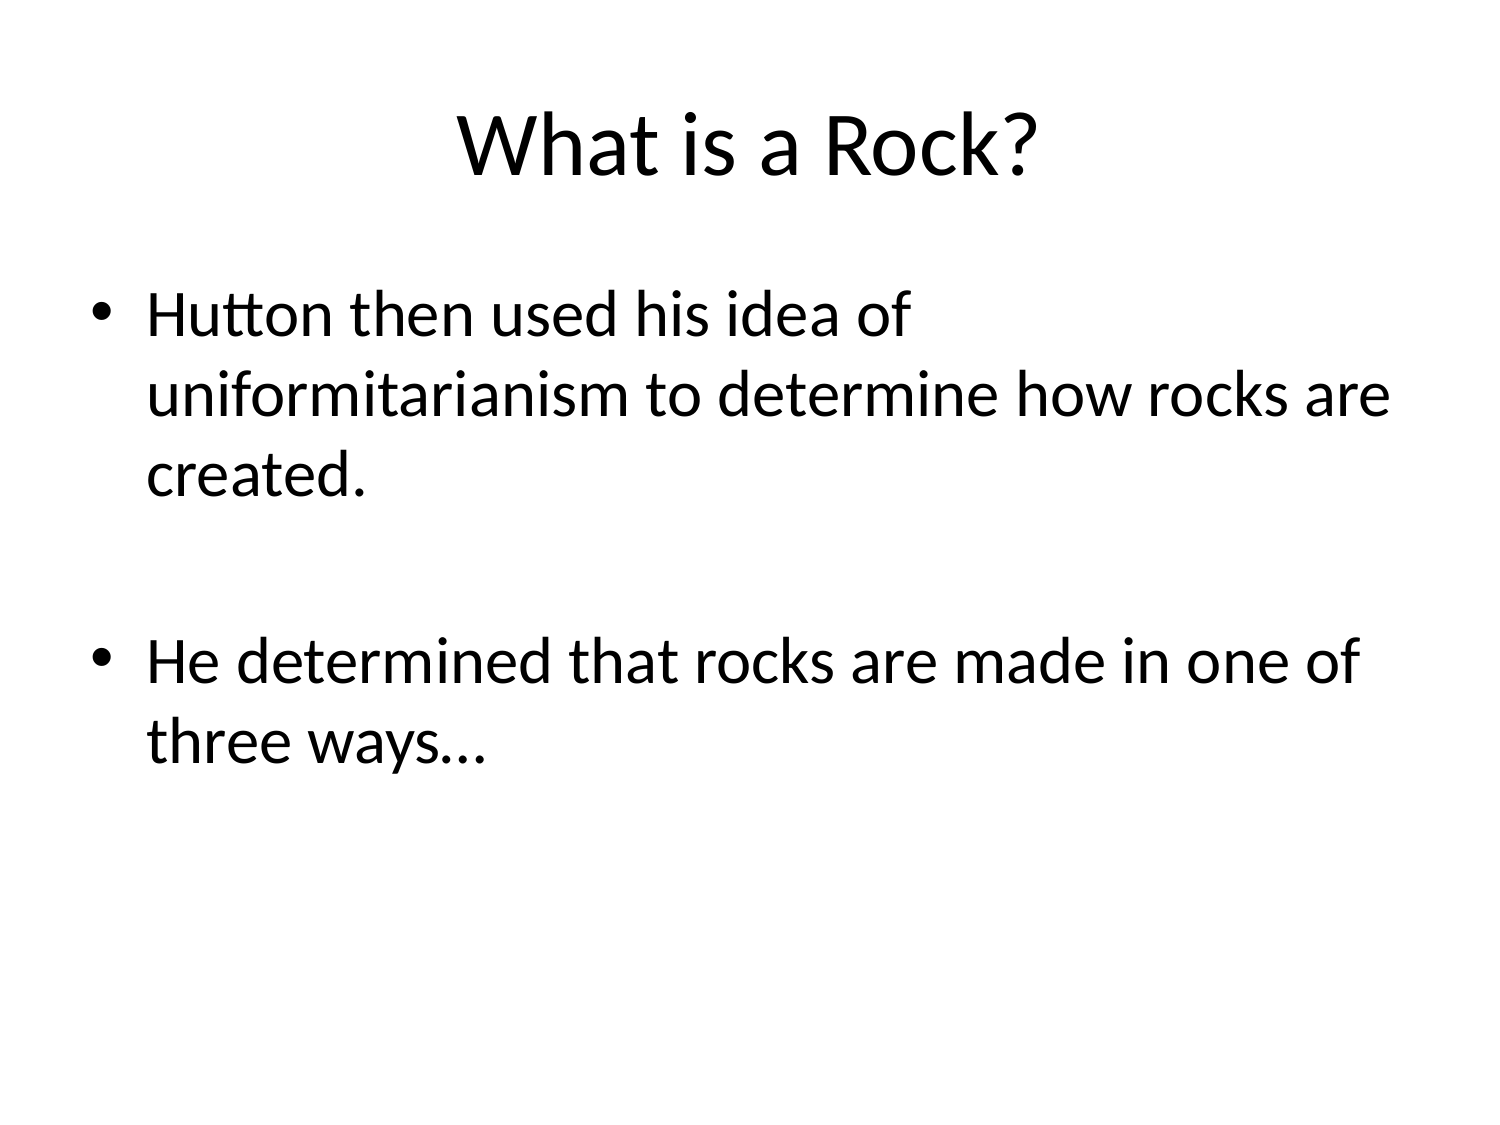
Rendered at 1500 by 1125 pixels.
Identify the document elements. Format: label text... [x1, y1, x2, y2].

title What is a Rock? [75, 45, 1425, 233]
list Hutton then used his idea of uniformitarianism to determine how rocks are created. He determined that rocks are made in one of three ways… [75, 262, 1425, 1005]
